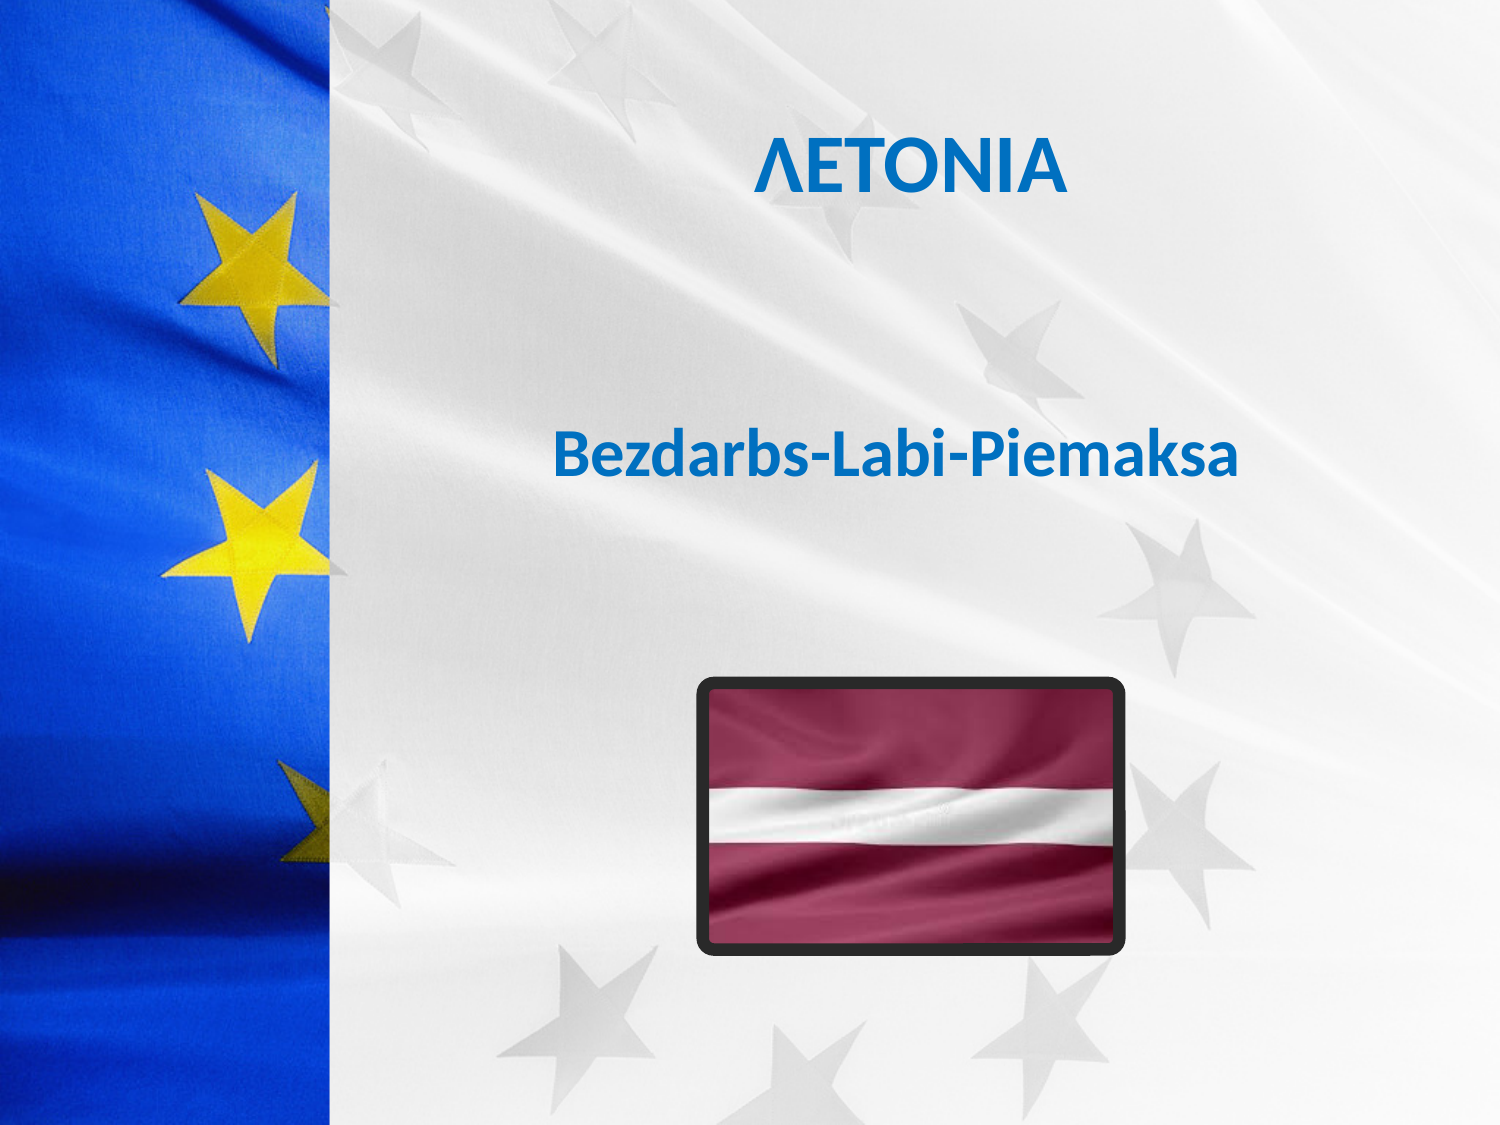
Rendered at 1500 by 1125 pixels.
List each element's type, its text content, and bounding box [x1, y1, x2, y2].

text_box Bezdarbs-Labi-Piemaksa [537, 400, 1385, 498]
text_box ΛΕΤΟΝΙΑ [739, 101, 1083, 217]
picture [0, 0, 1500, 1125]
